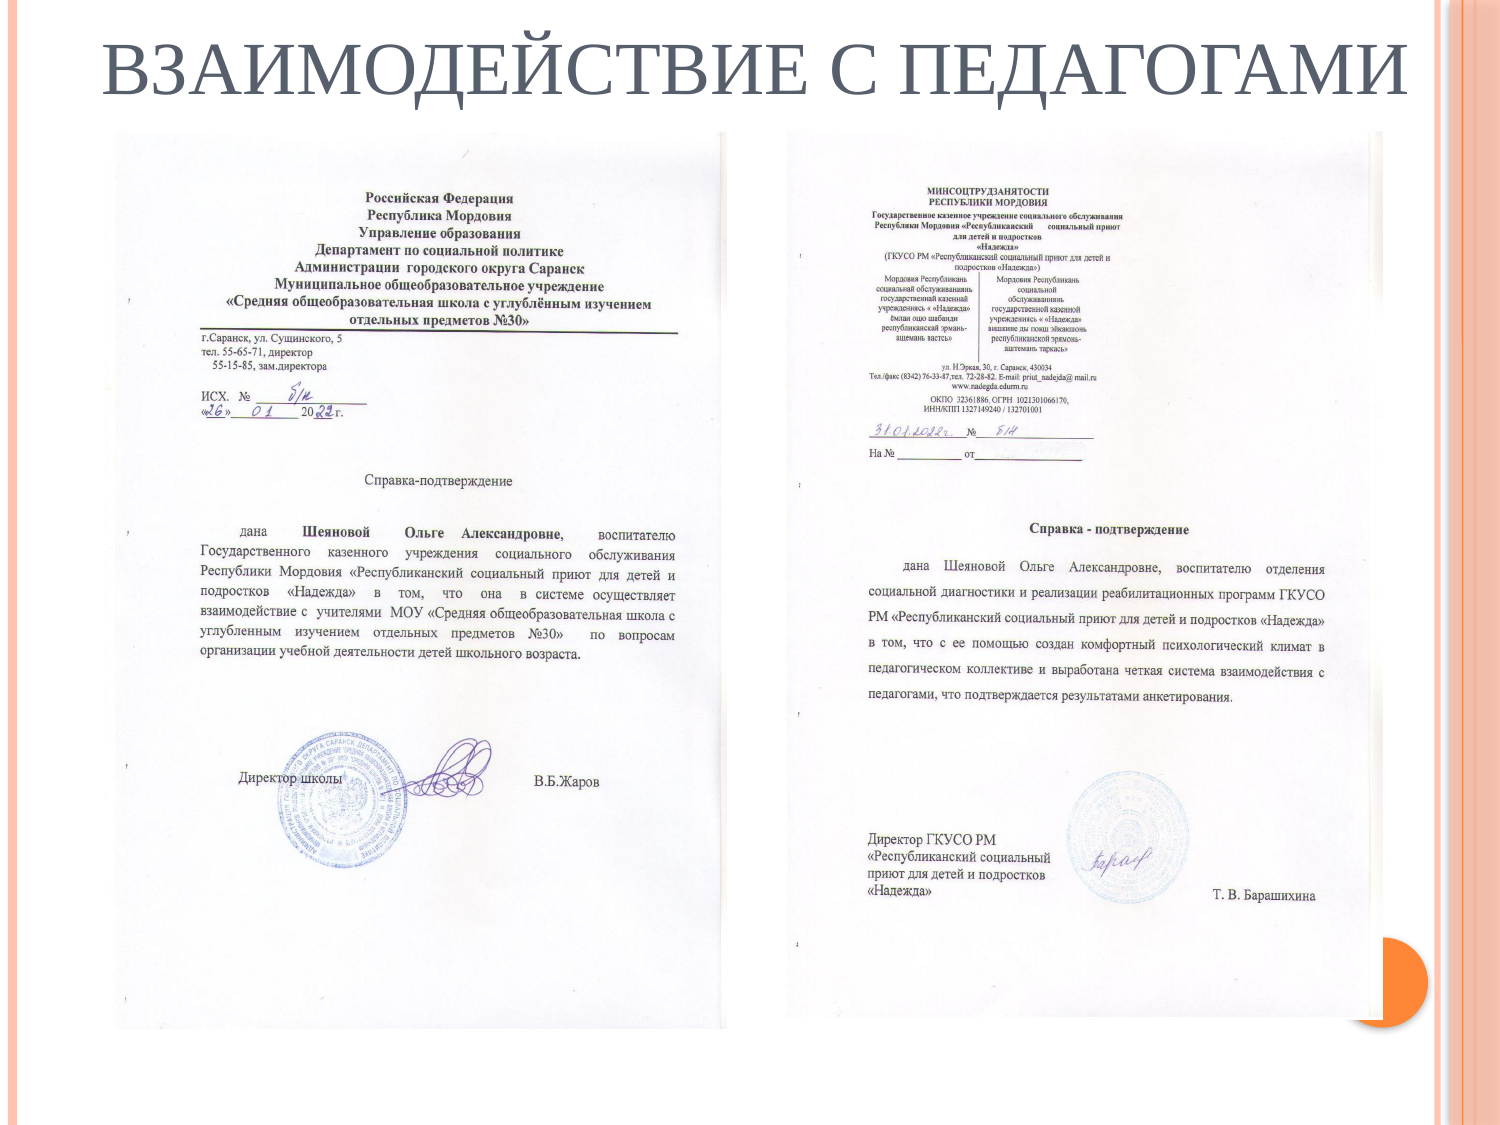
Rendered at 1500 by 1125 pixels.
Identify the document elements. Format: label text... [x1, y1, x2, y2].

title ВЗАИМОДЕЙСТВИЕ С ПЕДАГОГАМИ [46, 0, 1465, 118]
picture [104, 128, 728, 1032]
picture [784, 128, 1384, 1021]
